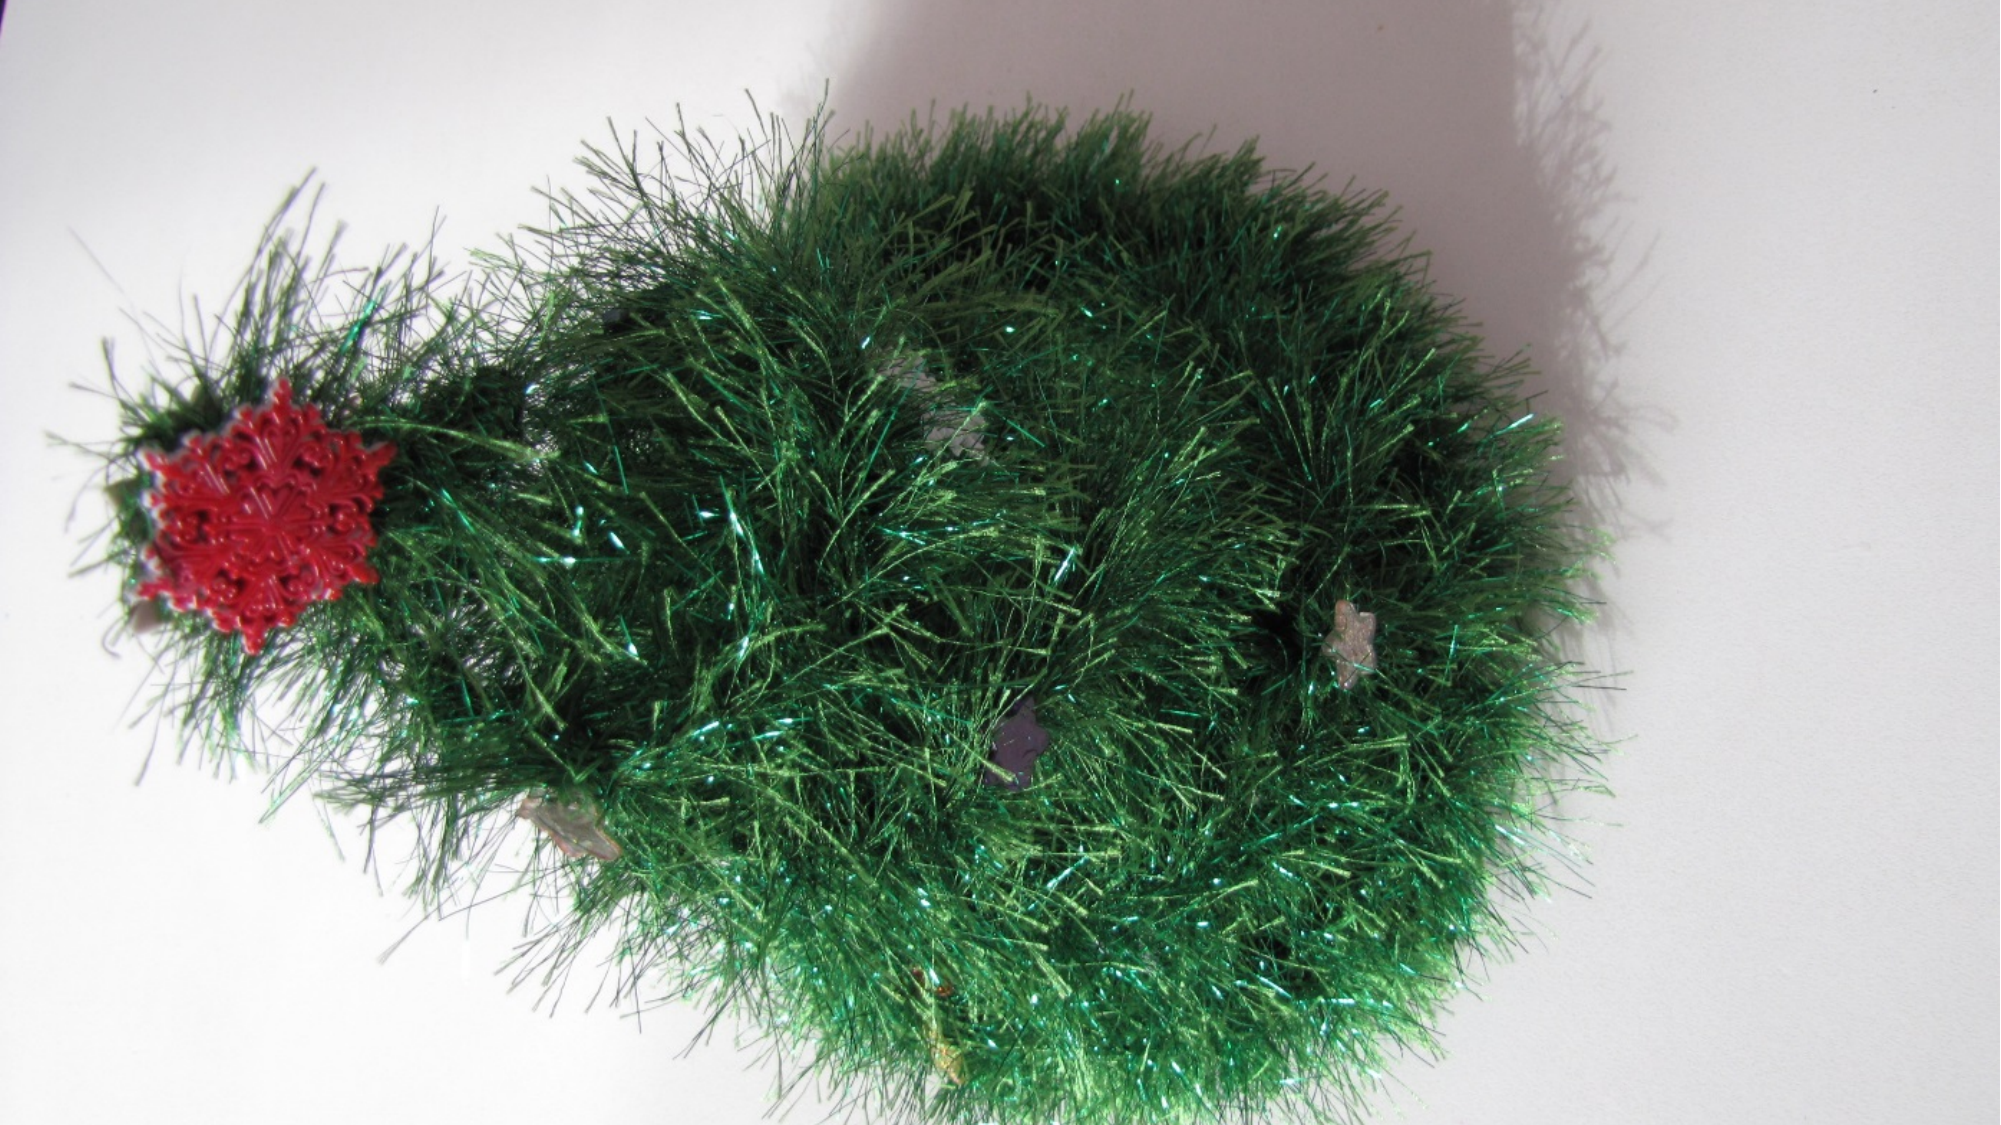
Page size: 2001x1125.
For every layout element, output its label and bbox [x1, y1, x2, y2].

list [0, 0, 2000, 1125]
